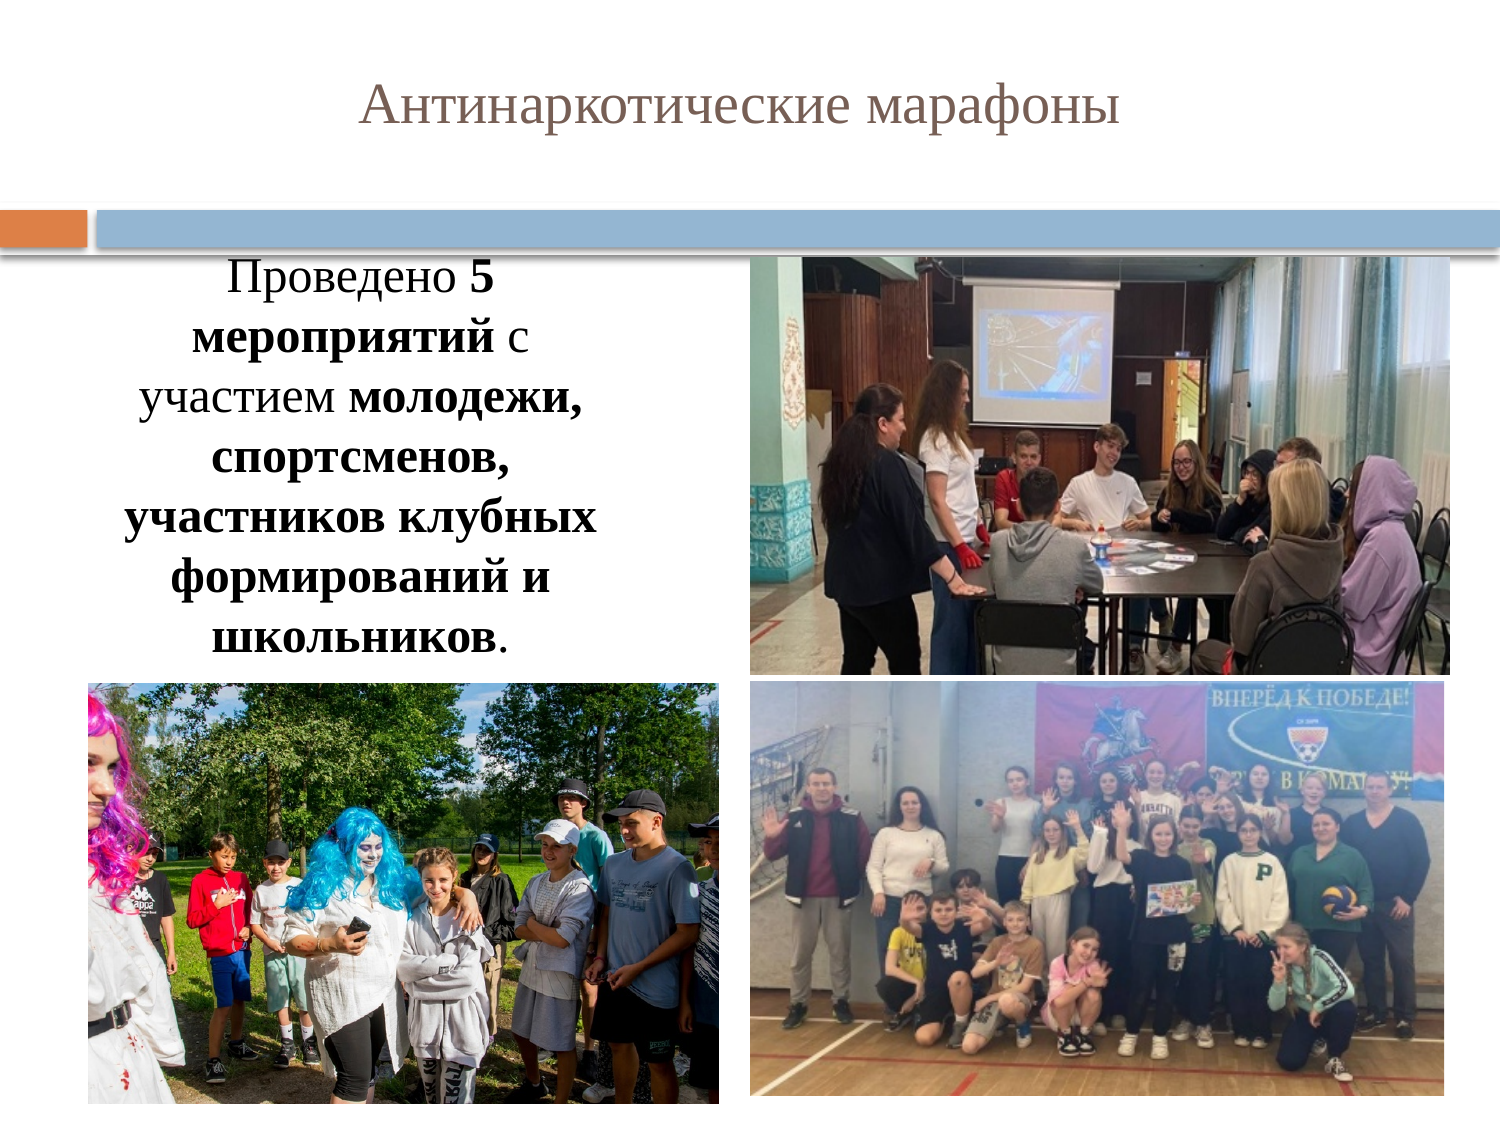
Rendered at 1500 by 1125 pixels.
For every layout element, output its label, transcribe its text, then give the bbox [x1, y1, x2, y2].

picture [88, 683, 720, 1105]
picture [749, 681, 1445, 1096]
text_box Проведено 5 мероприятий с участием молодежи, спортсменов, участников клубных формирований и школьников. [82, 235, 639, 671]
title Антинаркотические марафоны [20, 19, 1459, 182]
picture [749, 257, 1451, 676]
